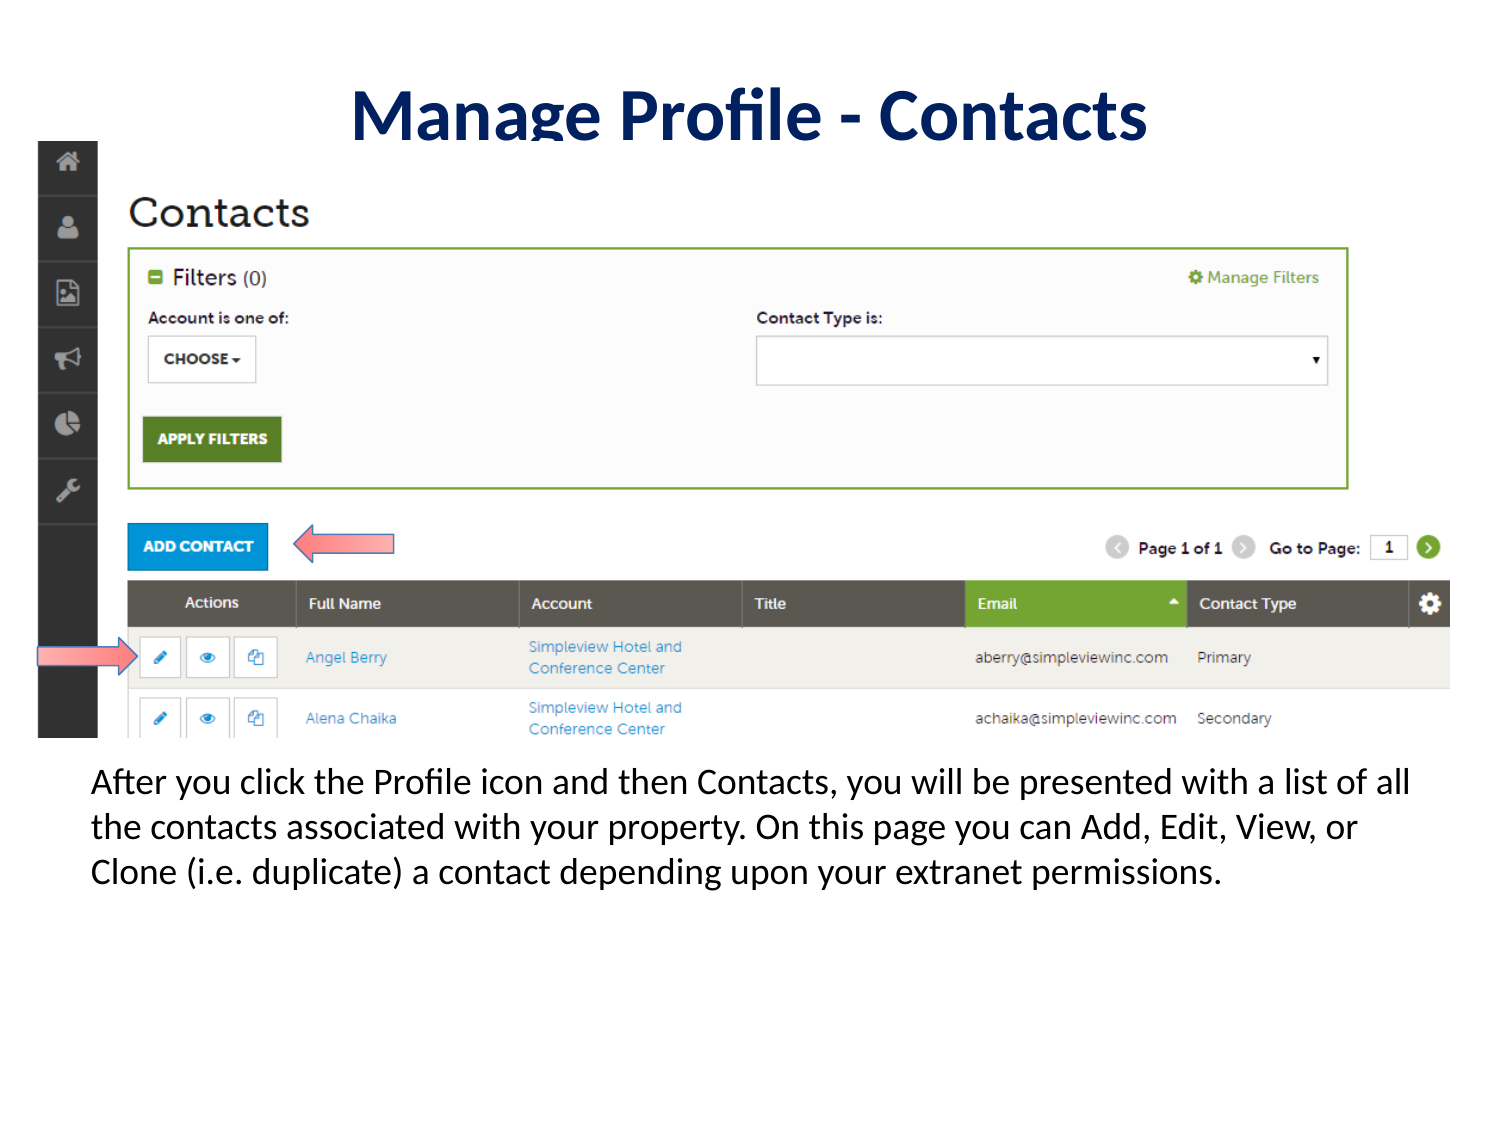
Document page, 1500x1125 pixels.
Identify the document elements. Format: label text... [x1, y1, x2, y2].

picture [37, 141, 1450, 738]
list Manage Profile - Contacts [112, 50, 1388, 125]
text_box After you click the Profile icon and then Contacts, you will be presented with a list of all the contacts associated with your property. On this page you can Add, Edit, View, or Clone (i.e. duplicate) a contact depending upon your extranet permissions. [75, 749, 1449, 902]
